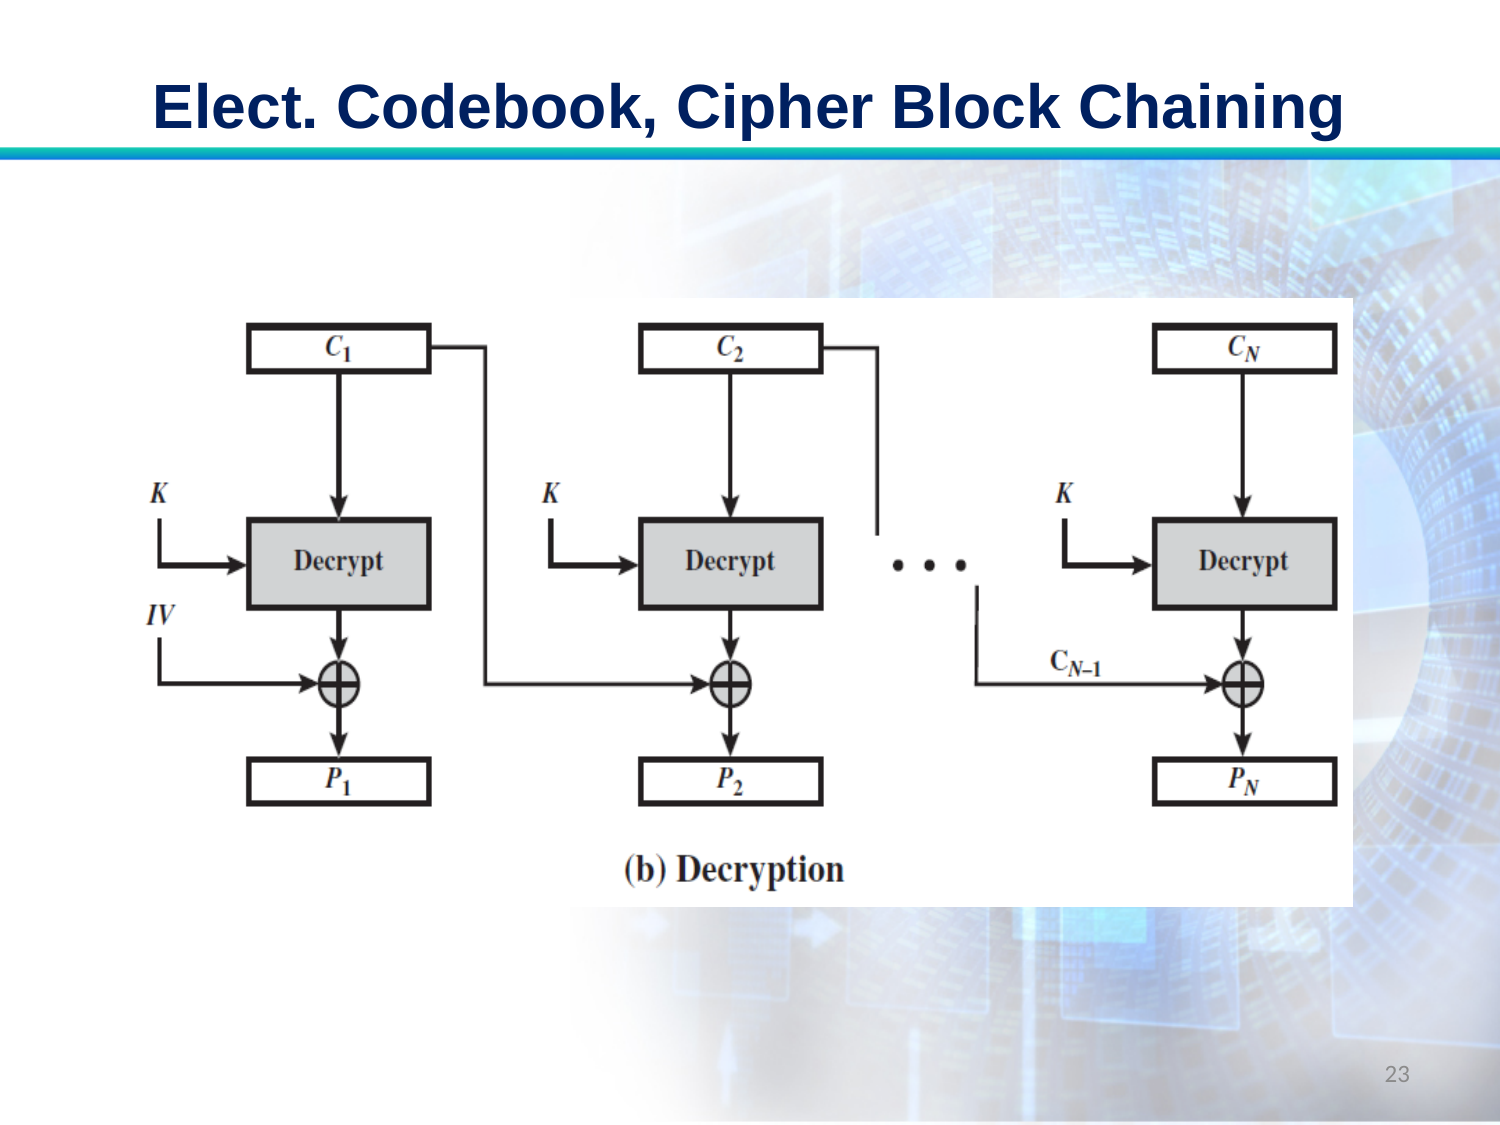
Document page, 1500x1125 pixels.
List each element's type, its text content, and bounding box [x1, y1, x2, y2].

picture [0, 159, 1500, 1125]
slide_number 23 [1074, 1042, 1425, 1103]
picture [0, 0, 1500, 154]
title Elect. Codebook, Cipher Block Chaining [75, 30, 1425, 178]
